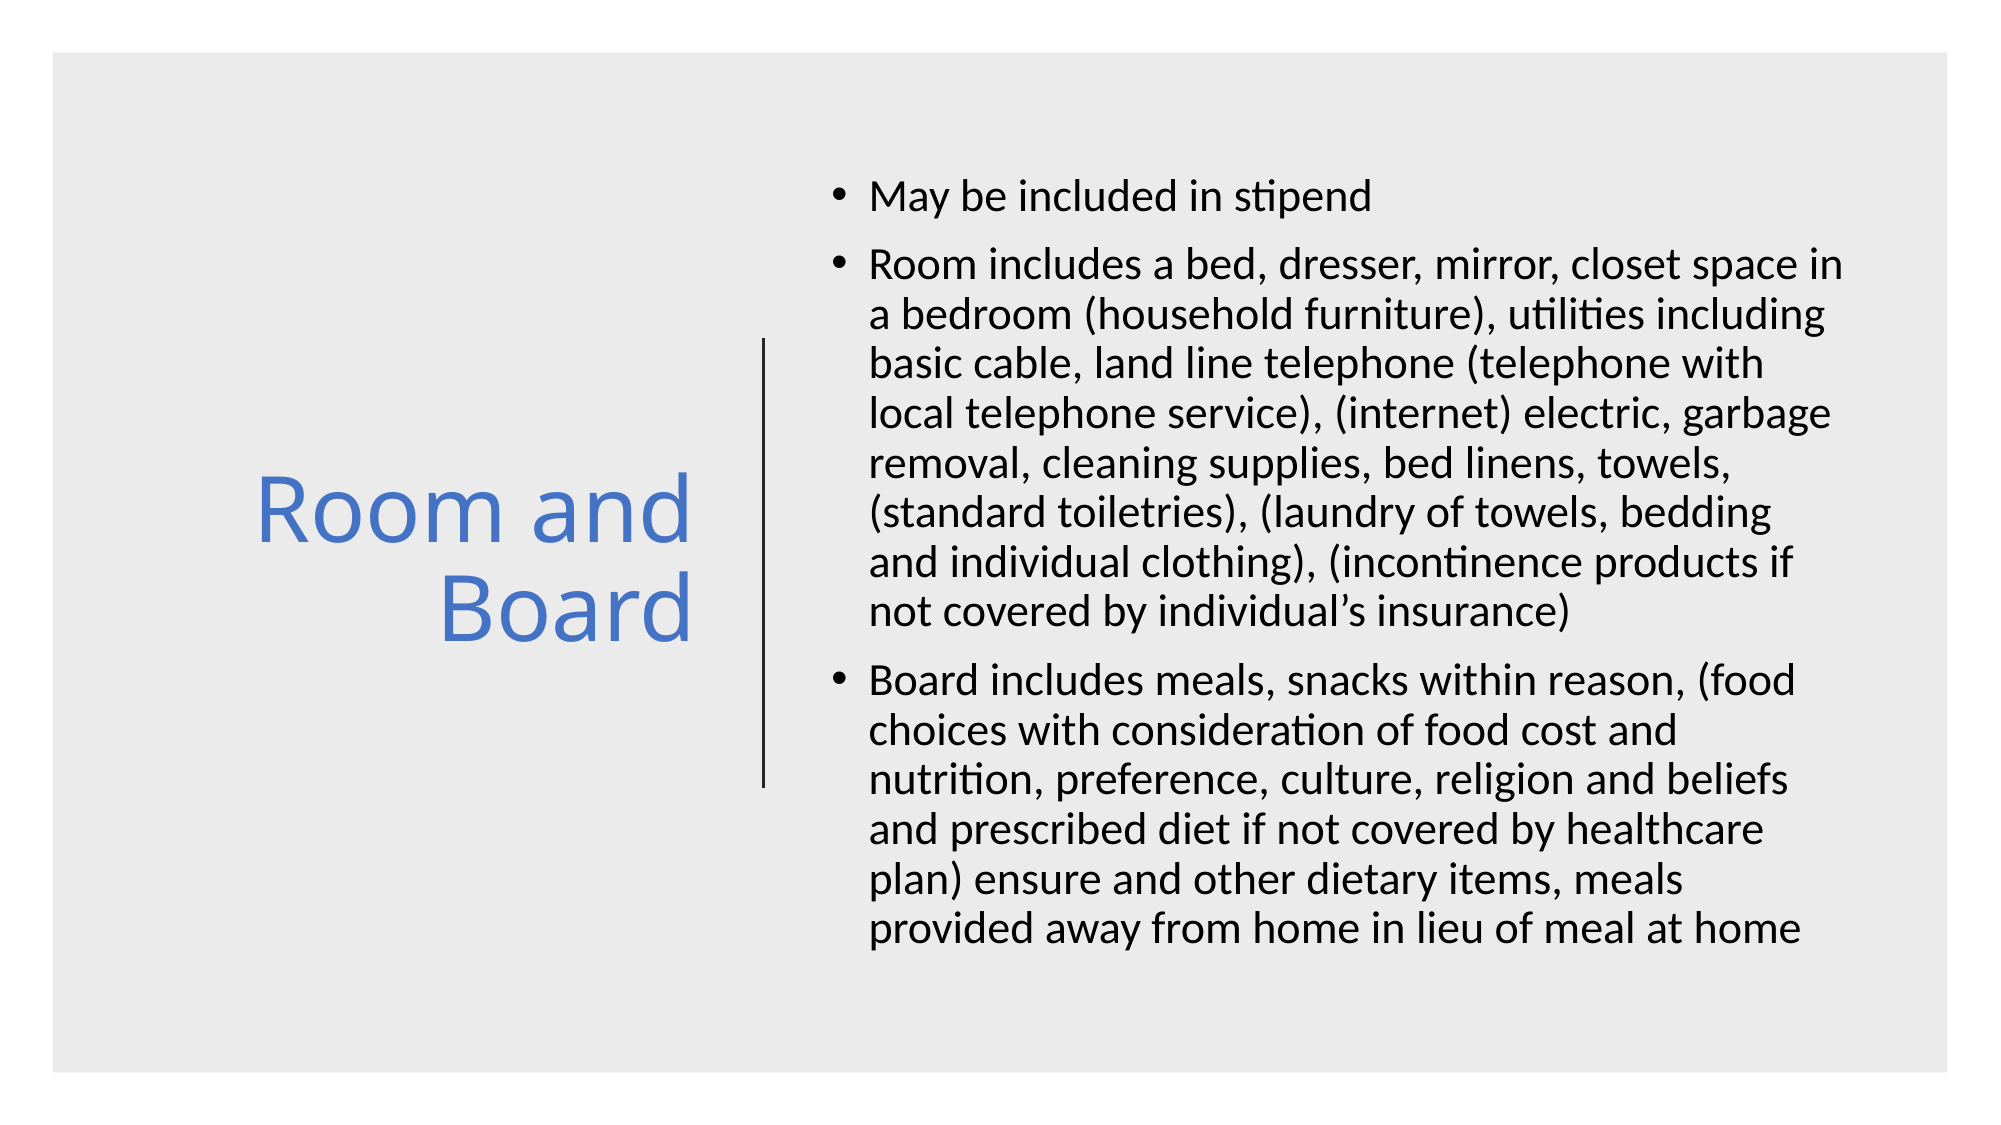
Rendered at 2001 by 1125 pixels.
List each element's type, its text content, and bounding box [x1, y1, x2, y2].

list May be included in stipend Room includes a bed, dresser, mirror, closet space in a bedroom (household furniture), utilities including basic cable, land line telephone (telephone with local telephone service), (internet) electric, garbage removal, cleaning supplies, bed linens, towels, (standard toiletries), (laundry of towels, bedding and individual clothing), (incontinence products if not covered by individual’s insurance) Board includes meals, snacks within reason, (food choices with consideration of food cost and nutrition, preference, culture, religion and beliefs and prescribed diet if not covered by healthcare plan) ensure and other dietary items, meals provided away from home in lieu of meal at home [816, 158, 1863, 967]
title Room and Board [137, 158, 711, 967]
text_box [52, 51, 1948, 1073]
